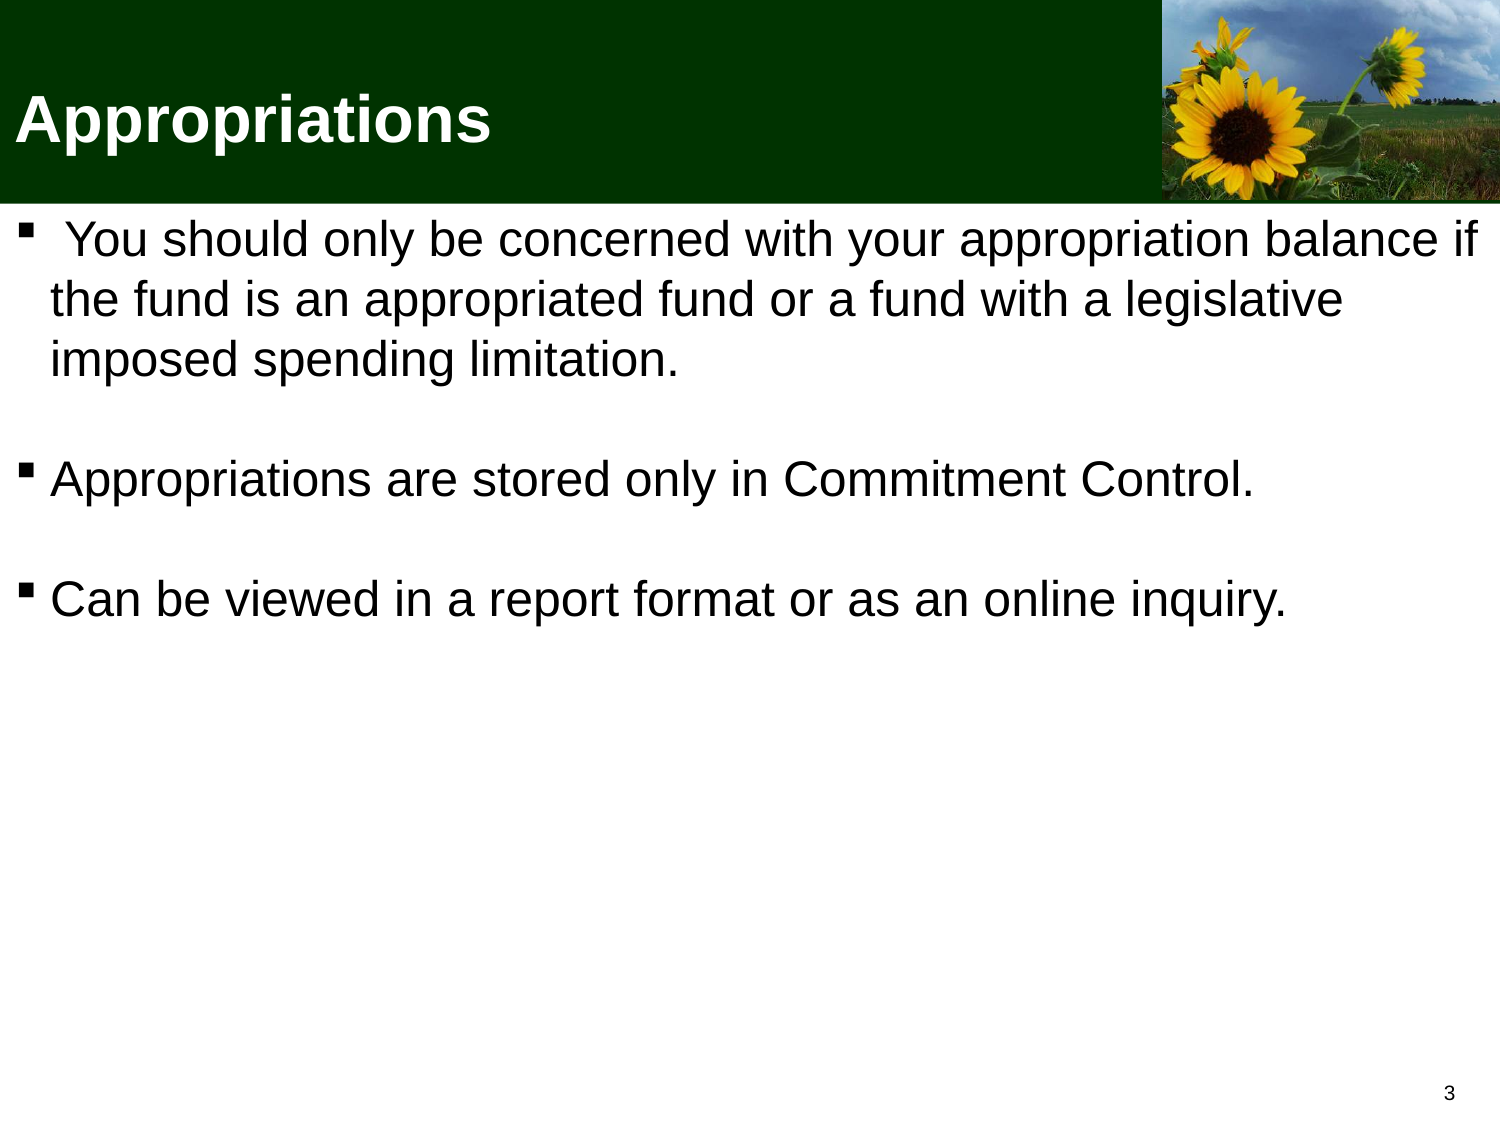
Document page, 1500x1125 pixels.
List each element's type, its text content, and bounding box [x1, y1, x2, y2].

text_box You should only be concerned with your appropriation balance if the fund is an appropriated fund or a fund with a legislative imposed spending limitation. Appropriations are stored only in Commitment Control. Can be viewed in a report format or as an online inquiry. [0, 199, 1500, 694]
picture [1162, 0, 1500, 199]
slide_number 3 [1191, 1066, 1471, 1112]
text_box Appropriations [0, 37, 1148, 195]
